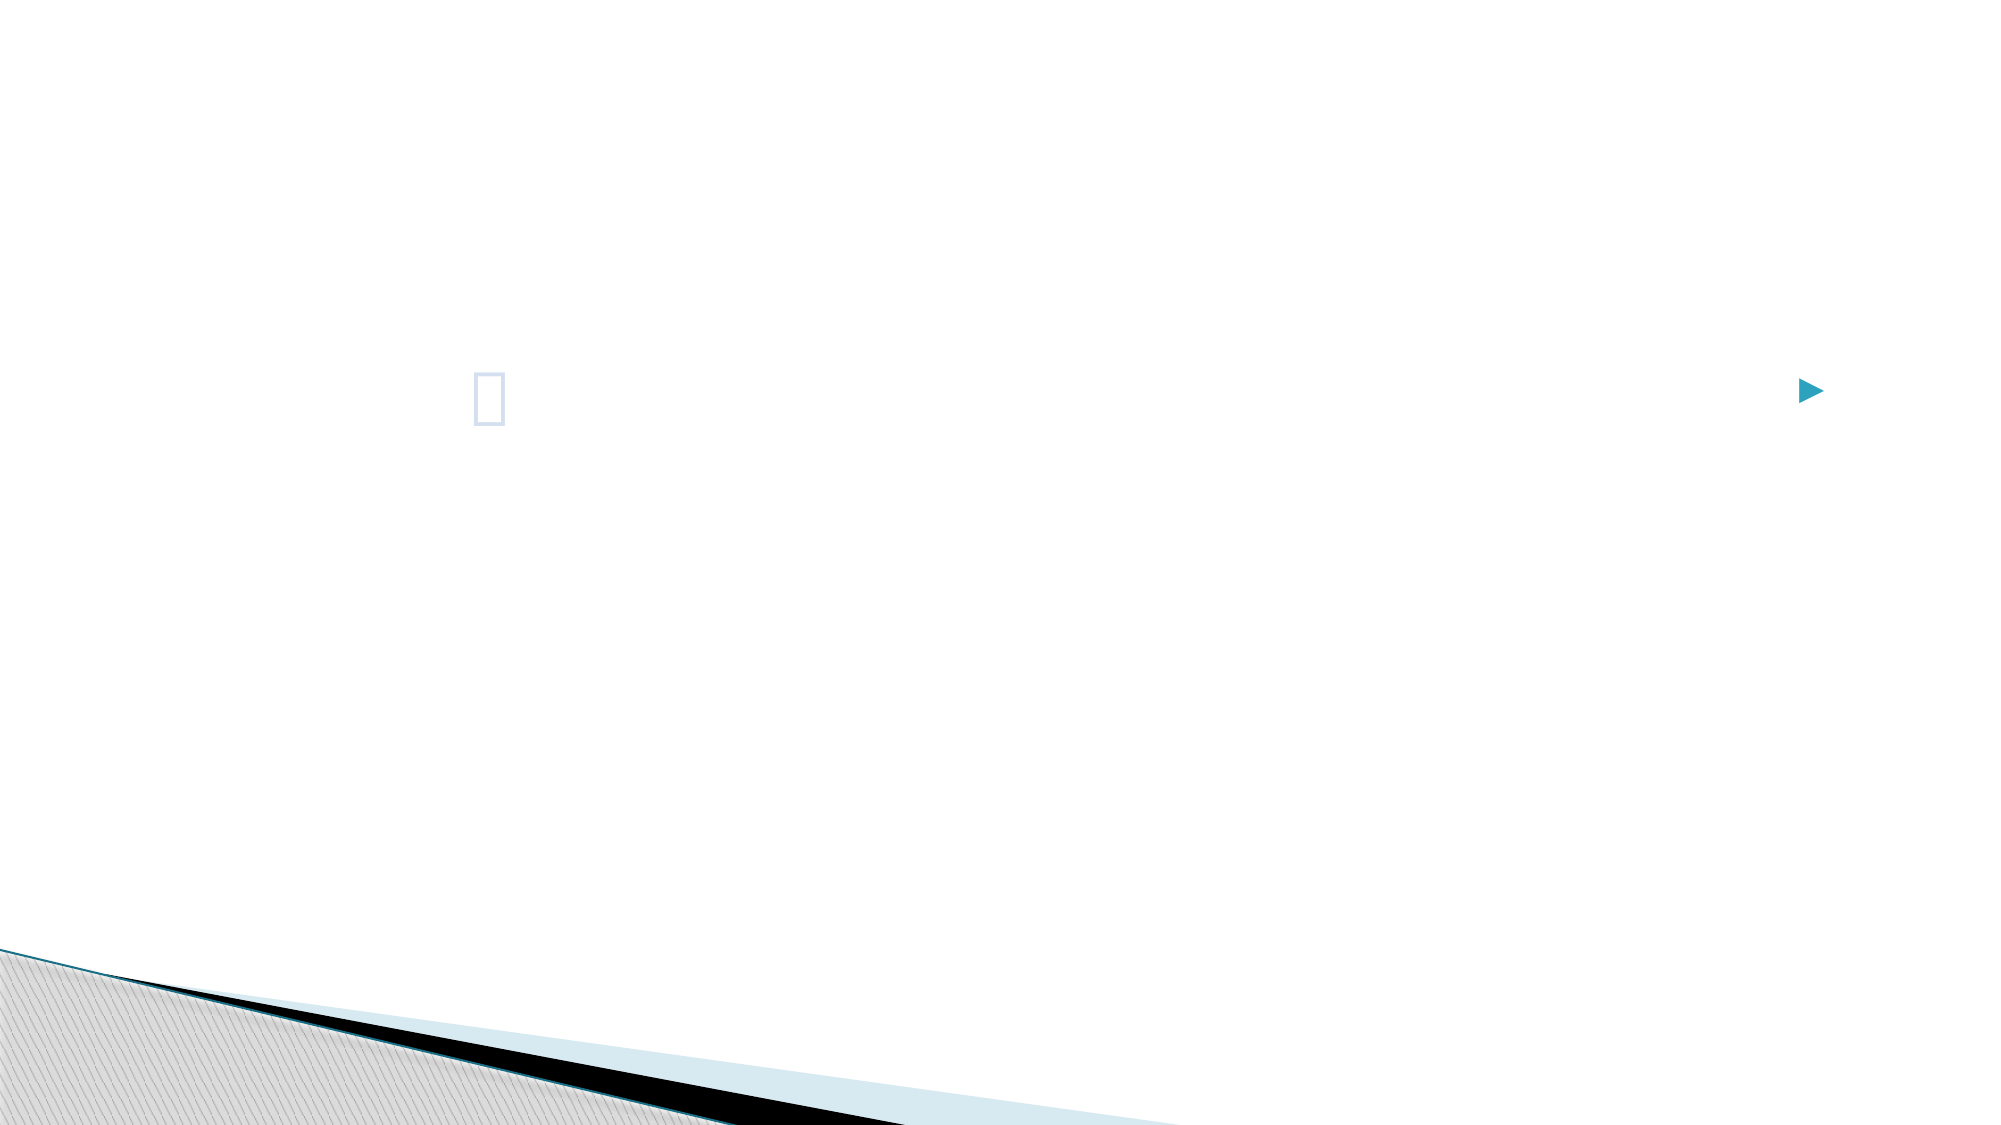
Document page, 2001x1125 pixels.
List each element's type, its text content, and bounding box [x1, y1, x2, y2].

list عن جابر بنِ عبد الله، قال: قال رسولُ الله  : "الجارُ أحَقُّ ‌بِشُفعة ‌جَارِه: يُنْتَظَر بها وإن كان غائباً، إذا كان طريقُهما واحداً" رواه أبوداود وابن ماجه والترمذي وحسنه. [136, 299, 1862, 1014]
